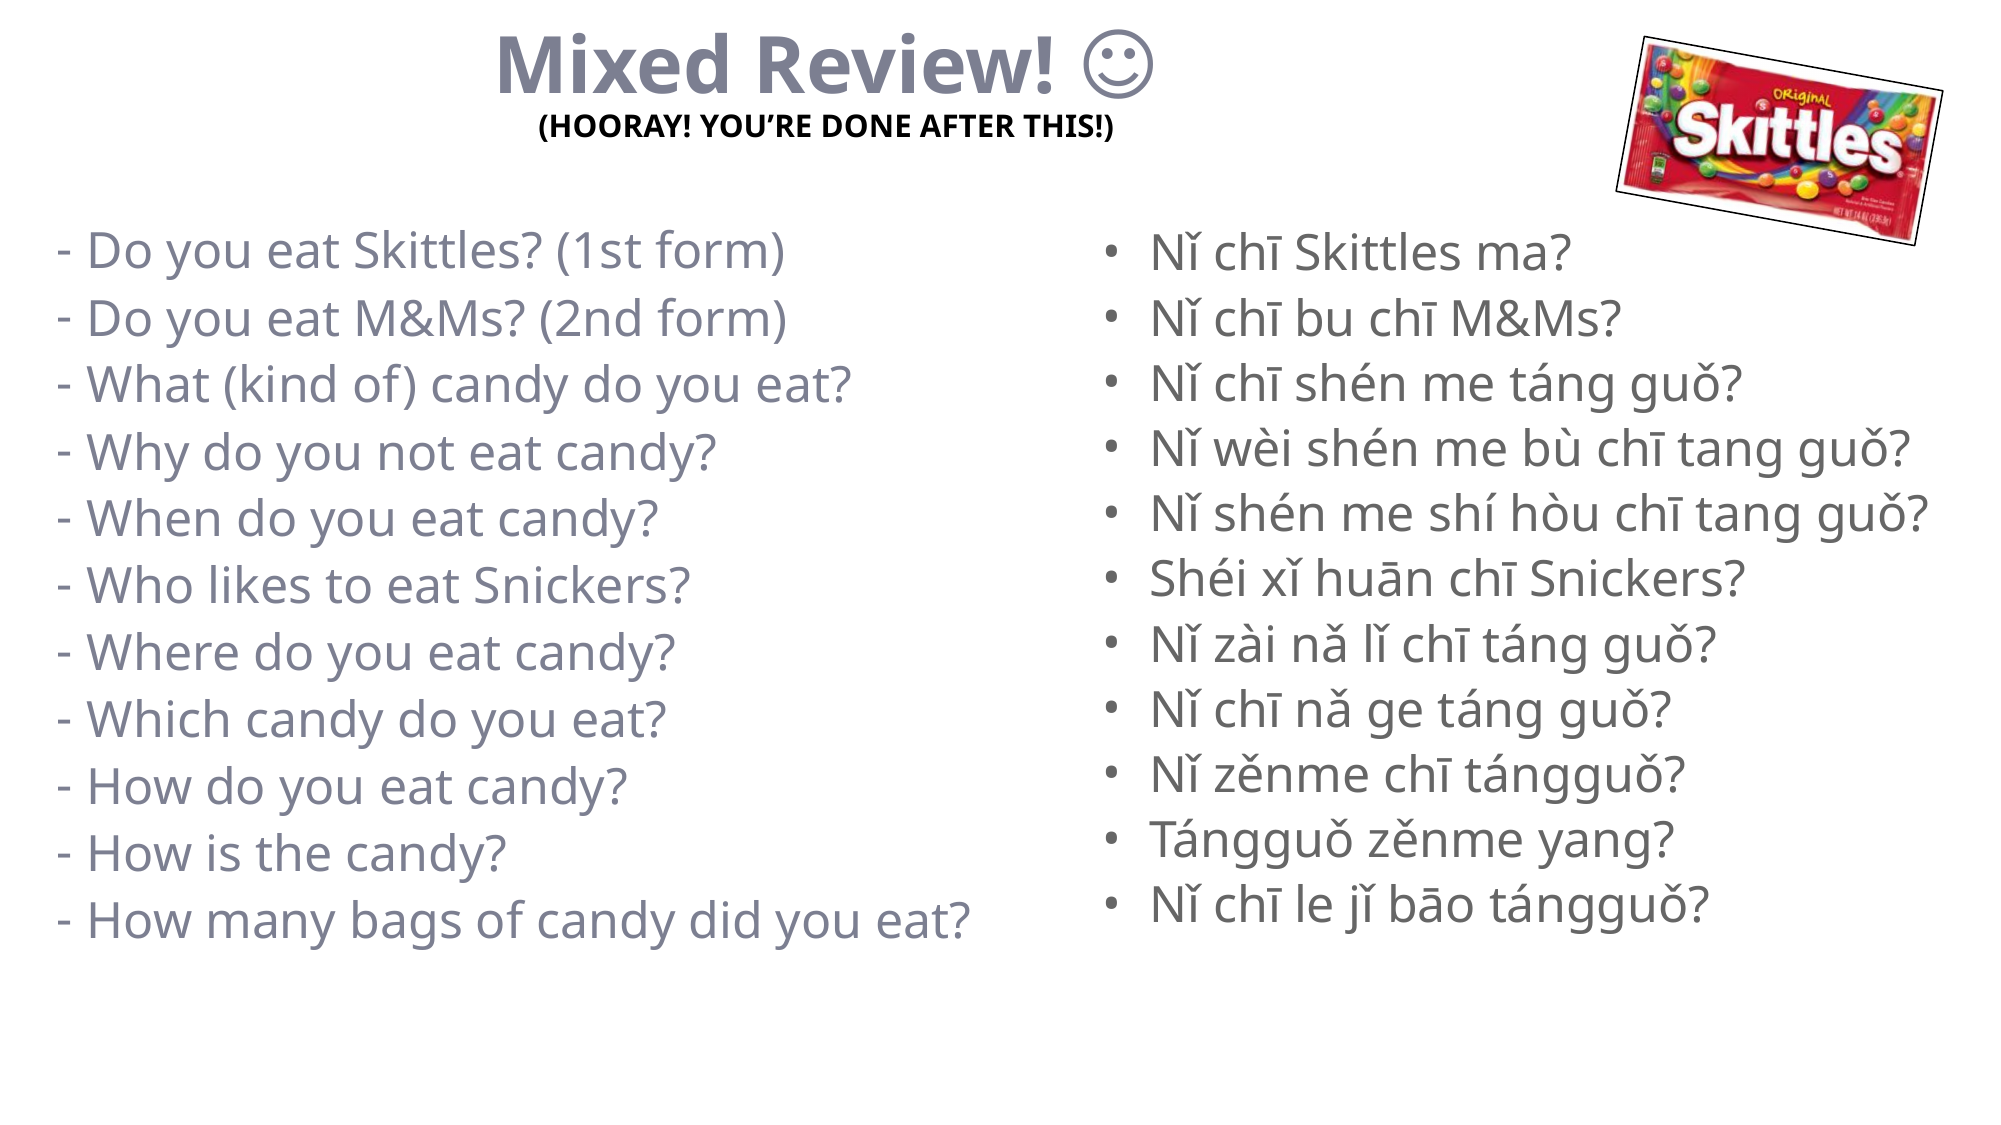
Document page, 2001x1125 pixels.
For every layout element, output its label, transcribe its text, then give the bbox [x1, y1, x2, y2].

list Do you eat Skittles? (1st form) Do you eat M&Ms? (2nd form) What (kind of) candy do you eat? Why do you not eat candy? When do you eat candy? Who likes to eat Snickers? Where do you eat candy? Which candy do you eat? How do you eat candy? How is the candy? How many bags of candy did you eat? [41, 228, 994, 1125]
title Mixed Review! ☺ (HOORAY! YOU’RE DONE AFTER THIS!) [121, 10, 1532, 159]
text_box Nǐ chī Skittles ma? Nǐ chī bu chī M&Ms? Nǐ chī shén me táng guǒ? Nǐ wèi shén me bù chī tang guǒ? Nǐ shén me shí hòu chī tang guǒ? Shéi xǐ huān chī Snickers? Nǐ zài nǎ lǐ chī táng guǒ? Nǐ chī nǎ ge táng guǒ? Nǐ zěnme chī tángguǒ? Tángguǒ zěnme yang? Nǐ chī le jǐ bāo tángguǒ? [1087, 227, 1956, 935]
picture [1618, 38, 1941, 244]
